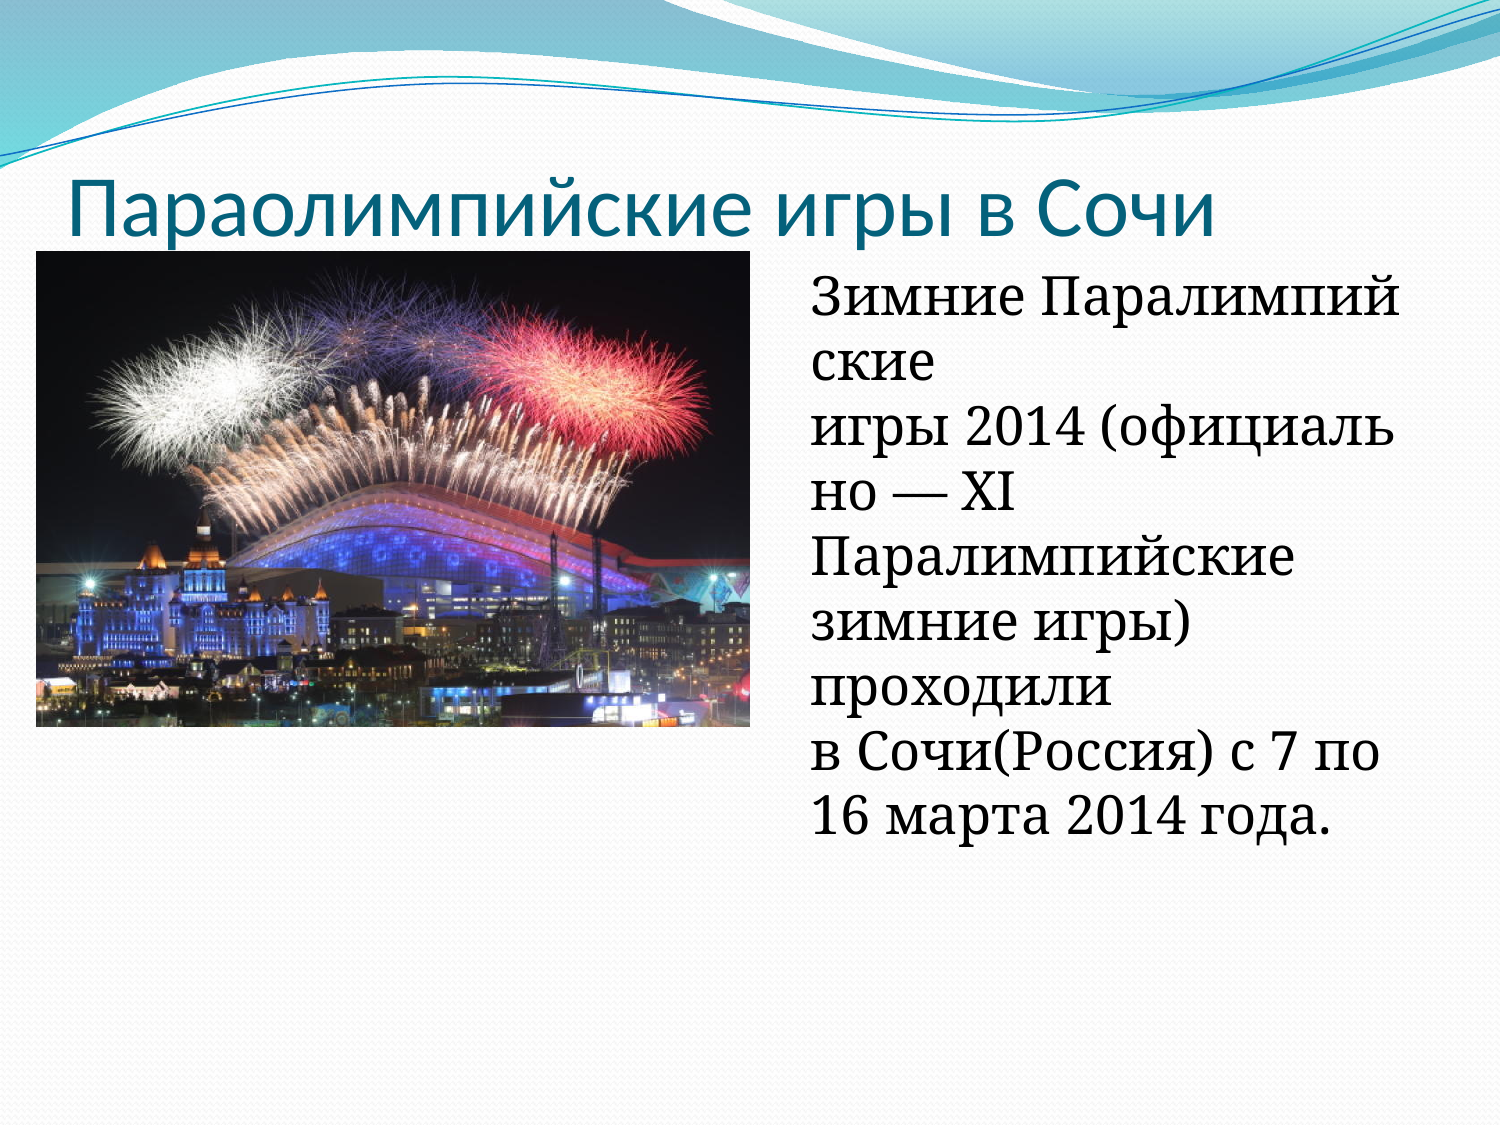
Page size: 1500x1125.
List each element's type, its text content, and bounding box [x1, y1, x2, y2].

picture [36, 251, 750, 727]
list Зимние Паралимпийские игры 2014 (официально — XI Паралимпийские зимние игры) проходили в Сочи(Россия) с 7 по 16 марта 2014 года. [773, 253, 1425, 981]
text_box Параолимпийские игры в Сочи [66, 66, 1417, 254]
